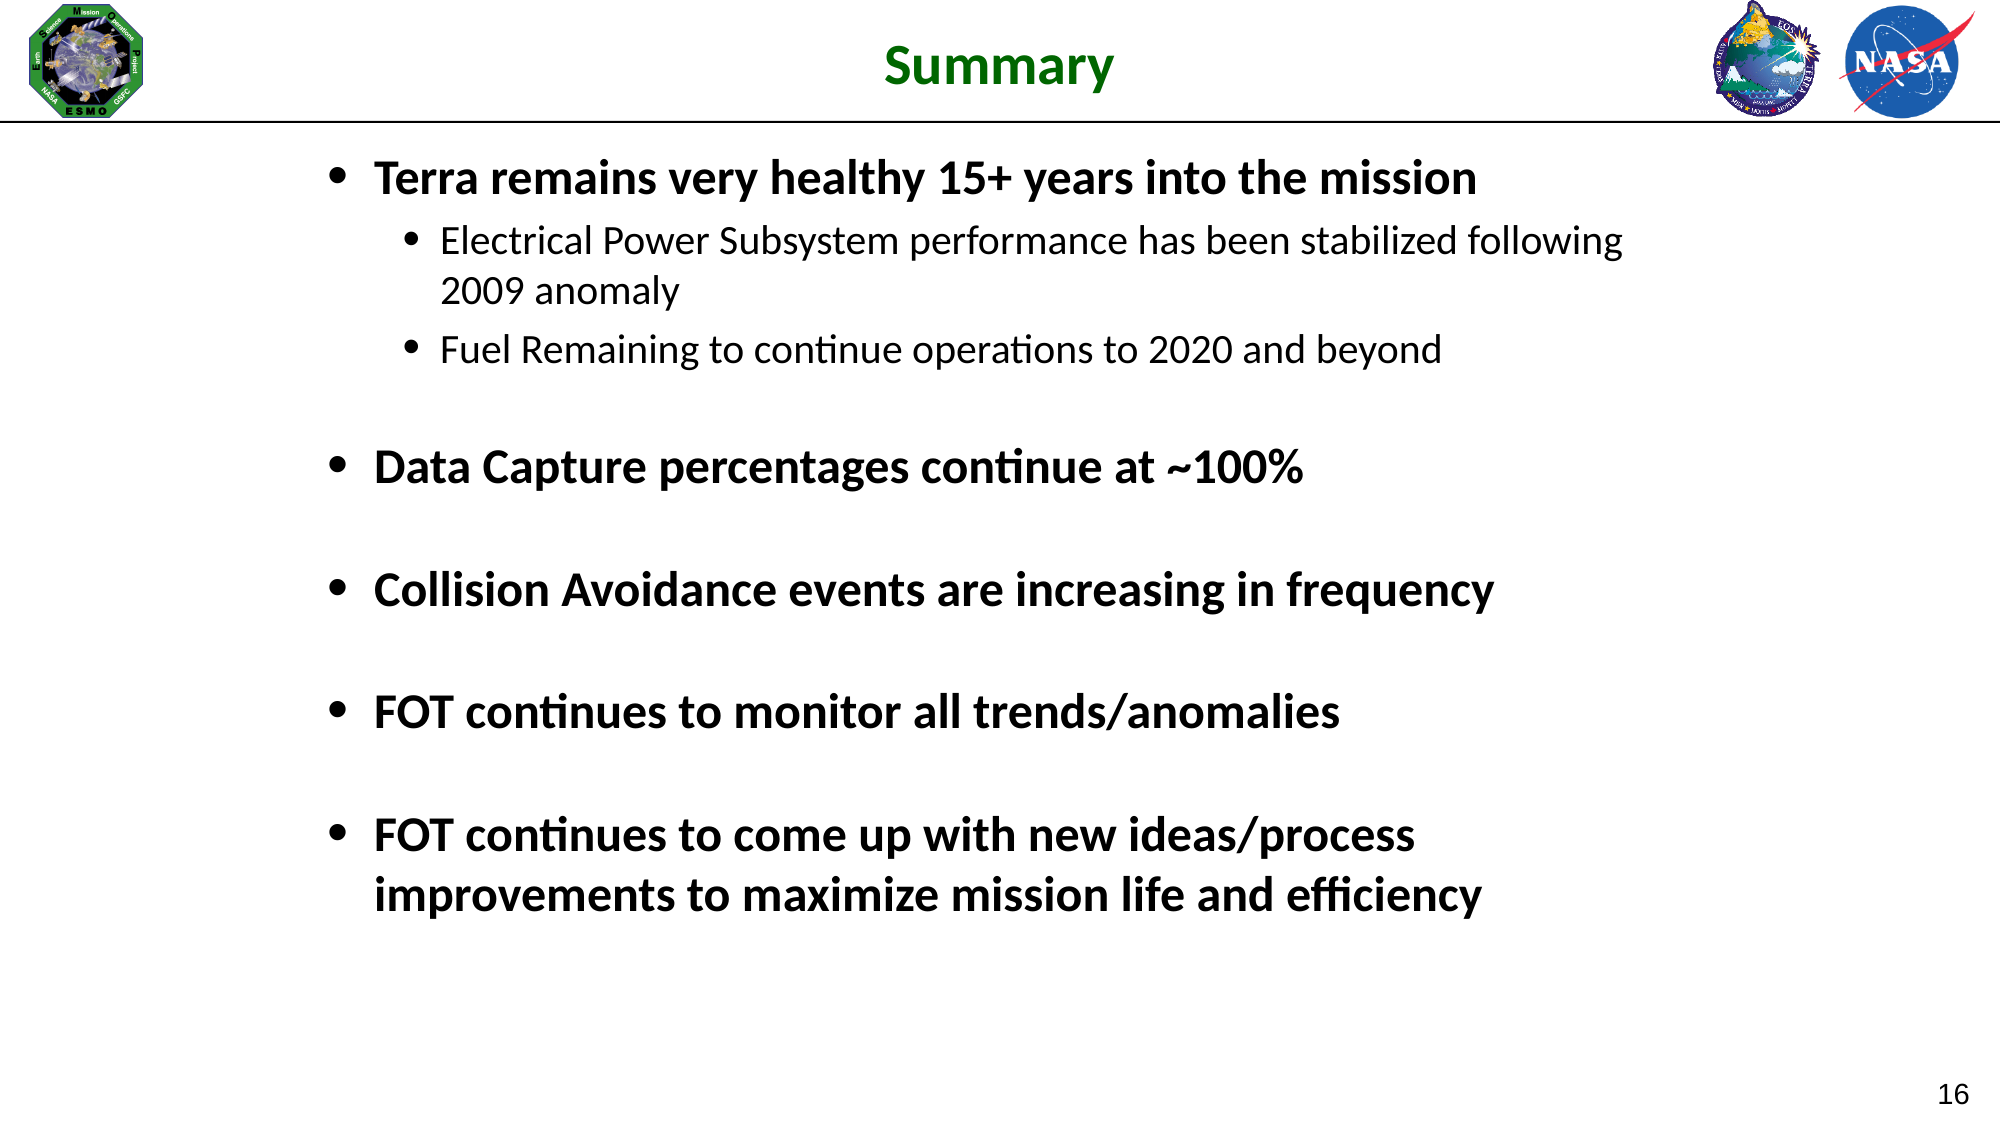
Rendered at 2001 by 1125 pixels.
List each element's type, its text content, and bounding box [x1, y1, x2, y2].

title Summary [0, 0, 2000, 122]
text_box Terra remains very healthy 15+ years into the mission Electrical Power Subsystem performance has been stabilized following 2009 anomaly Fuel Remaining to continue operations to 2020 and beyond Data Capture percentages continue at ~100% Collision Avoidance events are increasing in frequency FOT continues to monitor all trends/anomalies FOT continues to come up with new ideas/process improvements to maximize mission life and efficiency [312, 137, 1675, 975]
